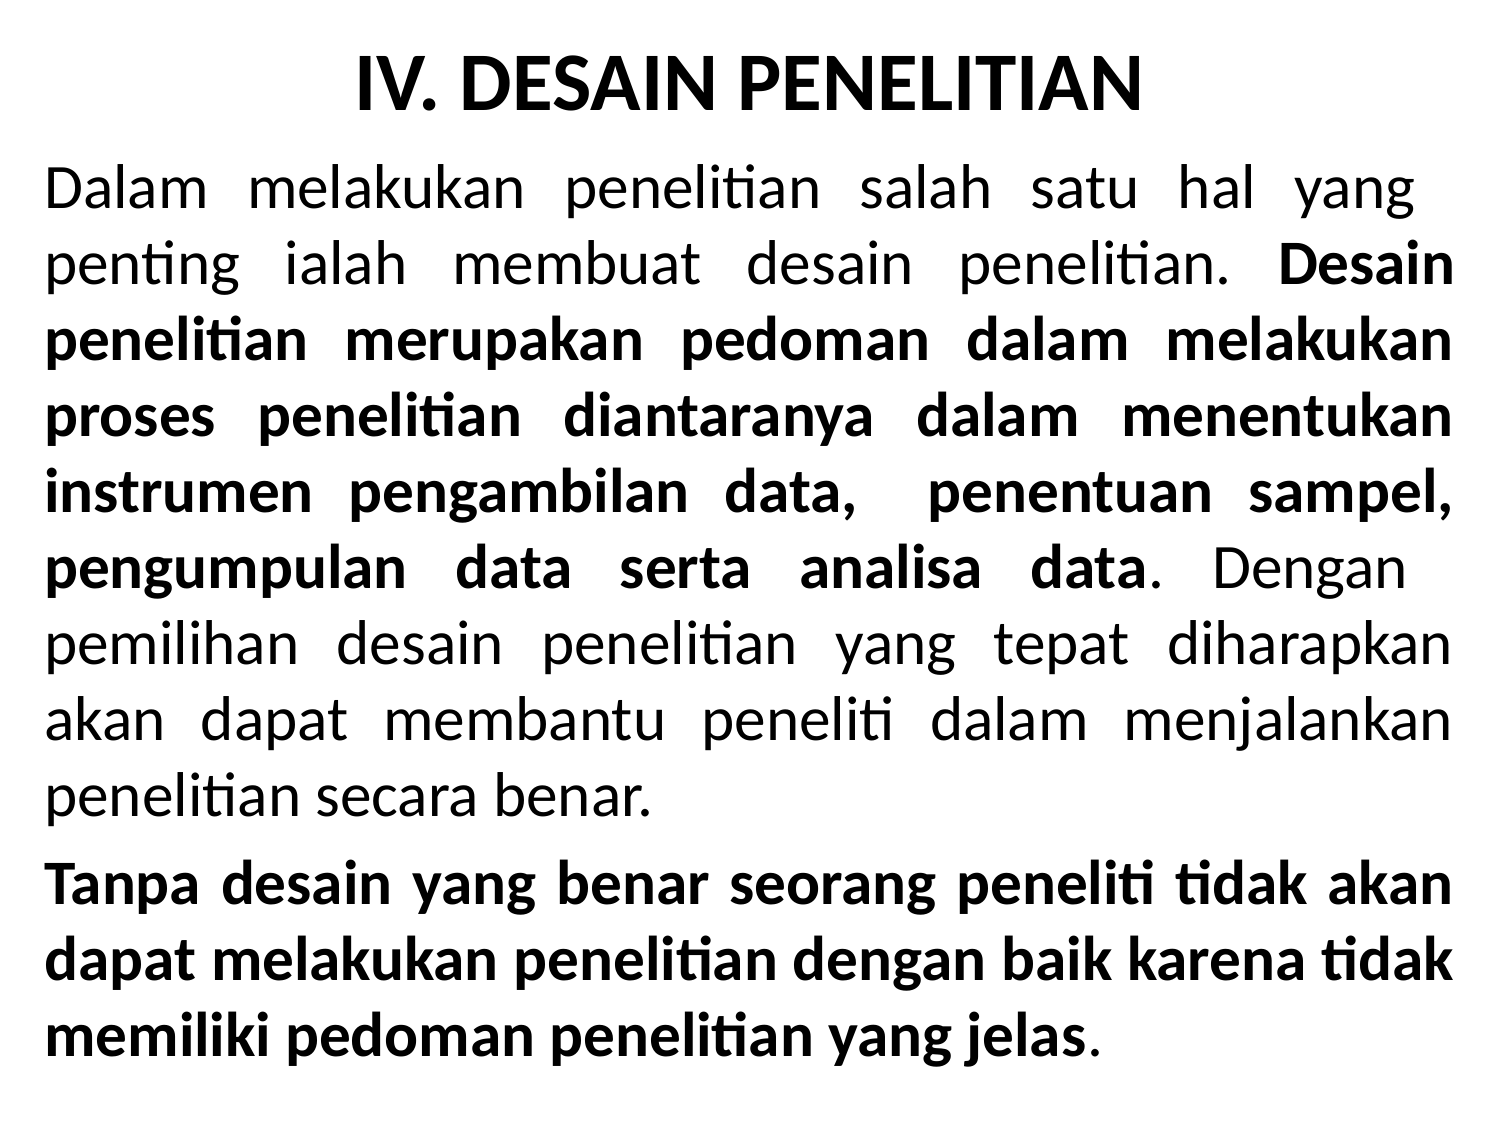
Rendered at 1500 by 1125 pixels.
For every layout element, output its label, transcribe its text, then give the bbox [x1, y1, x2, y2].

list Dalam melakukan penelitian salah satu hal yang penting ialah membuat desain penelitian. Desain penelitian merupakan pedoman dalam melakukan proses penelitian diantaranya dalam menentukan instrumen pengambilan data, penentuan sampel, pengumpulan data serta analisa data. Dengan pemilihan desain penelitian yang tepat diharapkan akan dapat membantu peneliti dalam menjalankan penelitian secara benar. Tanpa desain yang benar seorang peneliti tidak akan dapat melakukan penelitian dengan baik karena tidak memiliki pedoman penelitian yang jelas. [29, 137, 1471, 1094]
title IV. DESAIN PENELITIAN [75, 19, 1425, 135]
